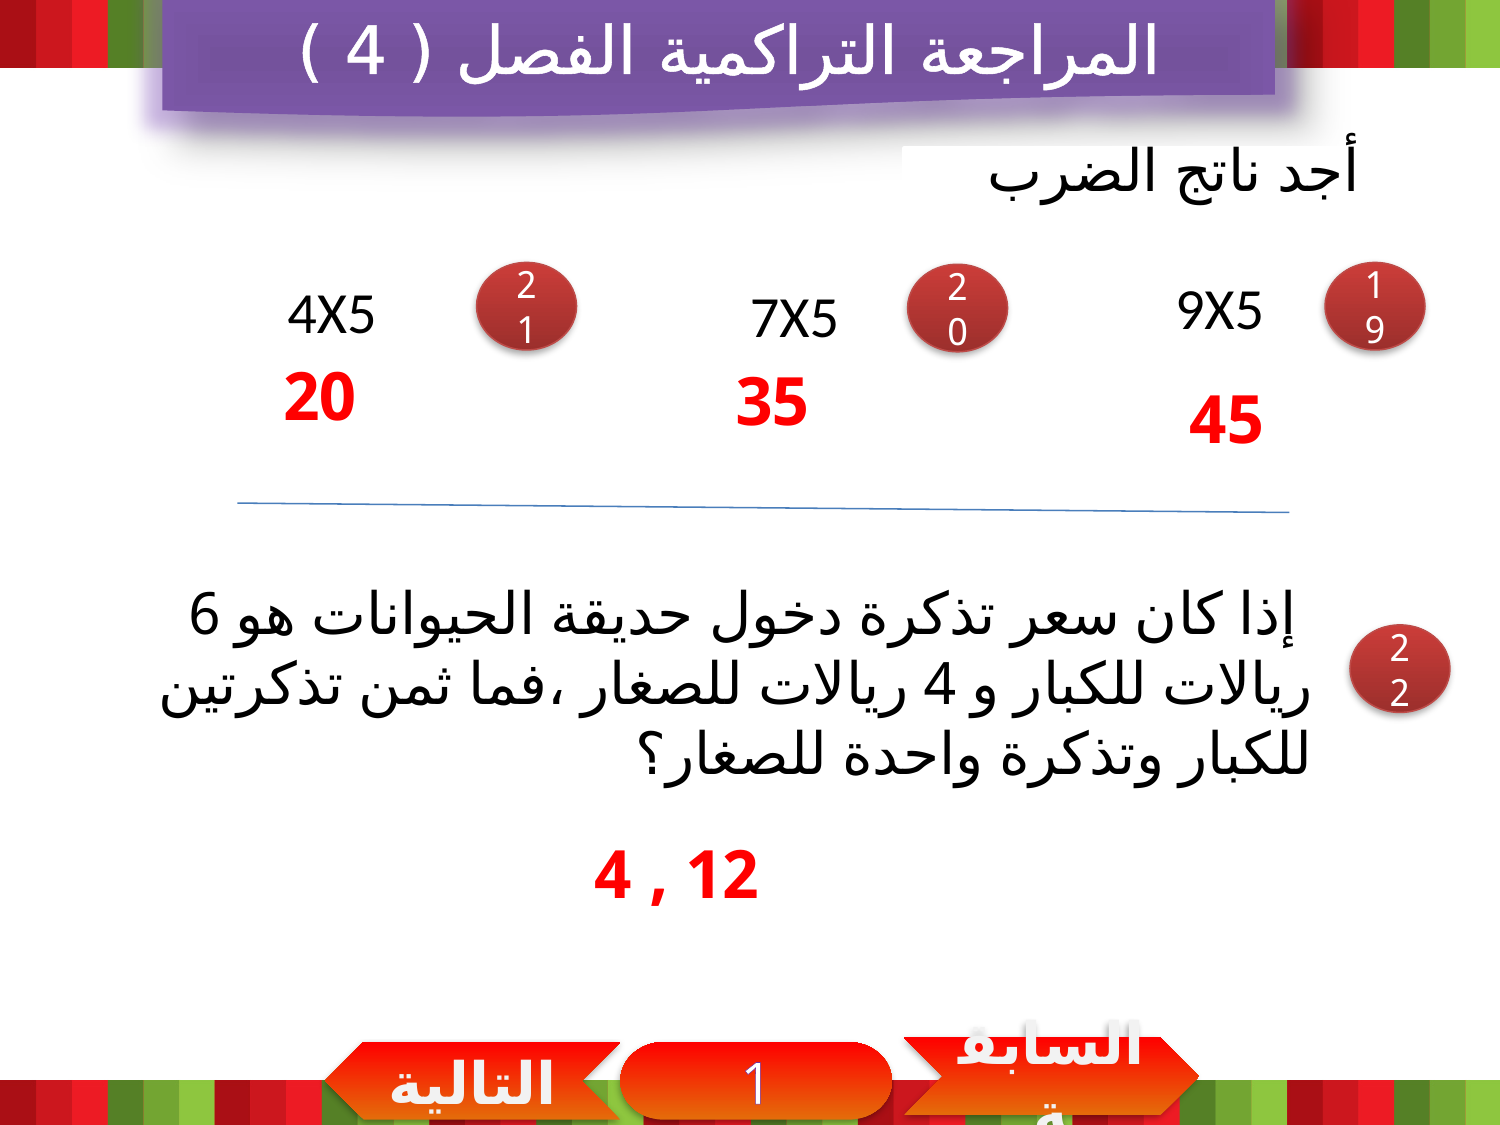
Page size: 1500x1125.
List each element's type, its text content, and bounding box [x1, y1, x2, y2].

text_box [237, 502, 1290, 513]
text_box 20 [906, 263, 1009, 353]
text_box 20 [247, 346, 393, 442]
text_box السابقة [903, 1037, 1200, 1116]
text_box أجد ناتج الضرب [902, 146, 1377, 190]
text_box 4X5 [235, 257, 409, 364]
text_box إذا كان سعر تذكرة دخول حديقة الحيوانات هو 6 ريالات للكبار و 4 ريالات للصغار ،فما ثمن تذكرتين للكبار وتذكرة واحدة للصغار؟ [85, 573, 1330, 789]
text_box المراجعة التراكمية الفصل ( 4 ) [162, 0, 1275, 117]
text_box 35 [699, 351, 846, 447]
text_box 7X5 [698, 260, 871, 368]
text_box 19 [1324, 261, 1426, 351]
text_box 9X5 [1123, 260, 1296, 352]
text_box 22 [1349, 624, 1451, 714]
text_box 45 [1154, 369, 1300, 464]
text_box 12 , 4 [549, 824, 788, 920]
picture [0, 0, 1500, 1125]
text_box 21 [475, 261, 578, 351]
text_box التالية [324, 1041, 621, 1120]
text_box 1 [620, 1041, 892, 1120]
